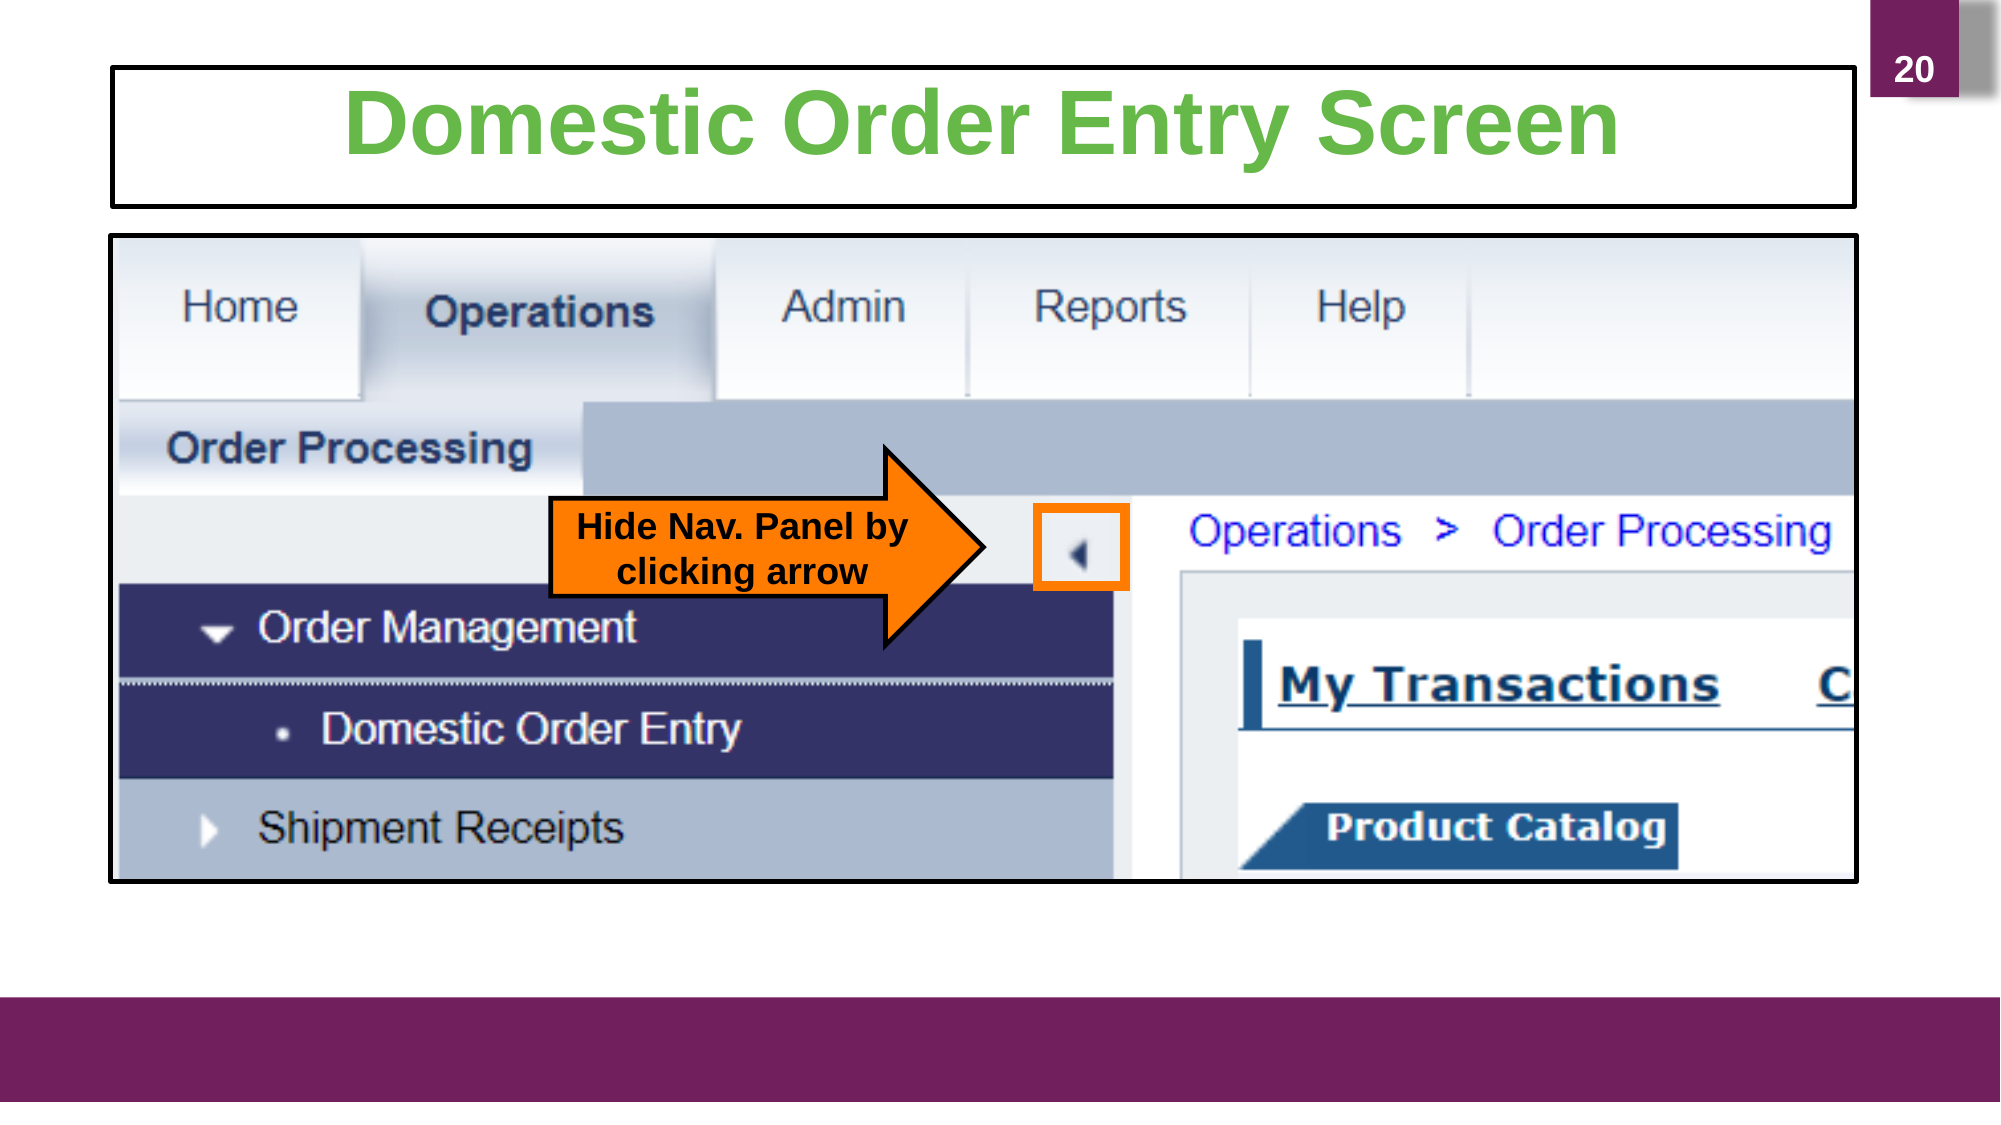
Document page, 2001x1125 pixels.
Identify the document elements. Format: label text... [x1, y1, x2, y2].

slide_number 20 [1870, 0, 1959, 98]
picture [112, 237, 1855, 880]
text_box [0, 996, 2000, 1103]
list Domestic Order Entry Screen [112, 67, 1855, 207]
